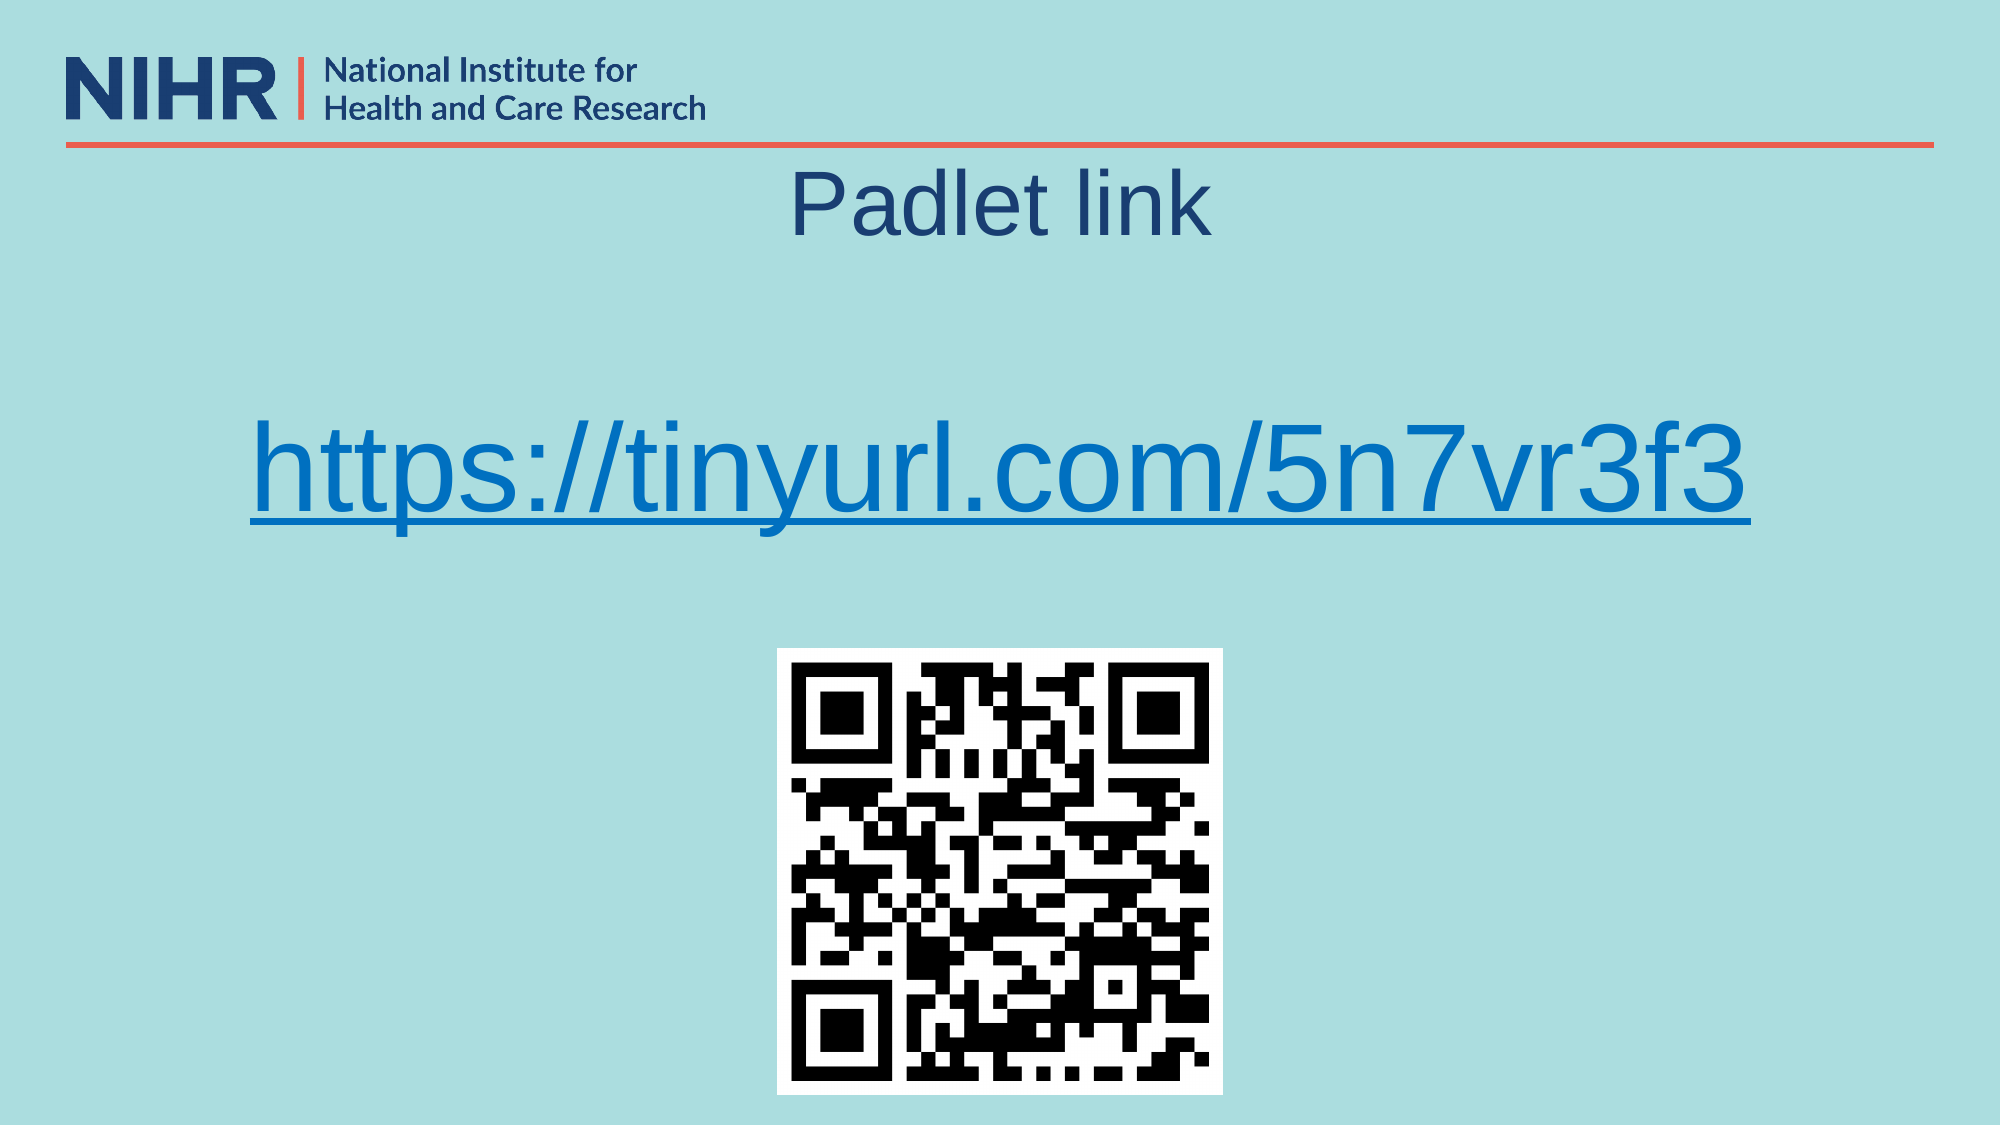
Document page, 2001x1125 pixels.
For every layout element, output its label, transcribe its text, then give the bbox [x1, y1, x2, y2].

picture [776, 648, 1223, 1095]
title Padlet link [1, 96, 2000, 315]
text_box https://tinyurl.com/5n7vr3f3 [33, 378, 1967, 544]
text_box [0, 170, 2000, 1125]
picture [0, 0, 2000, 170]
